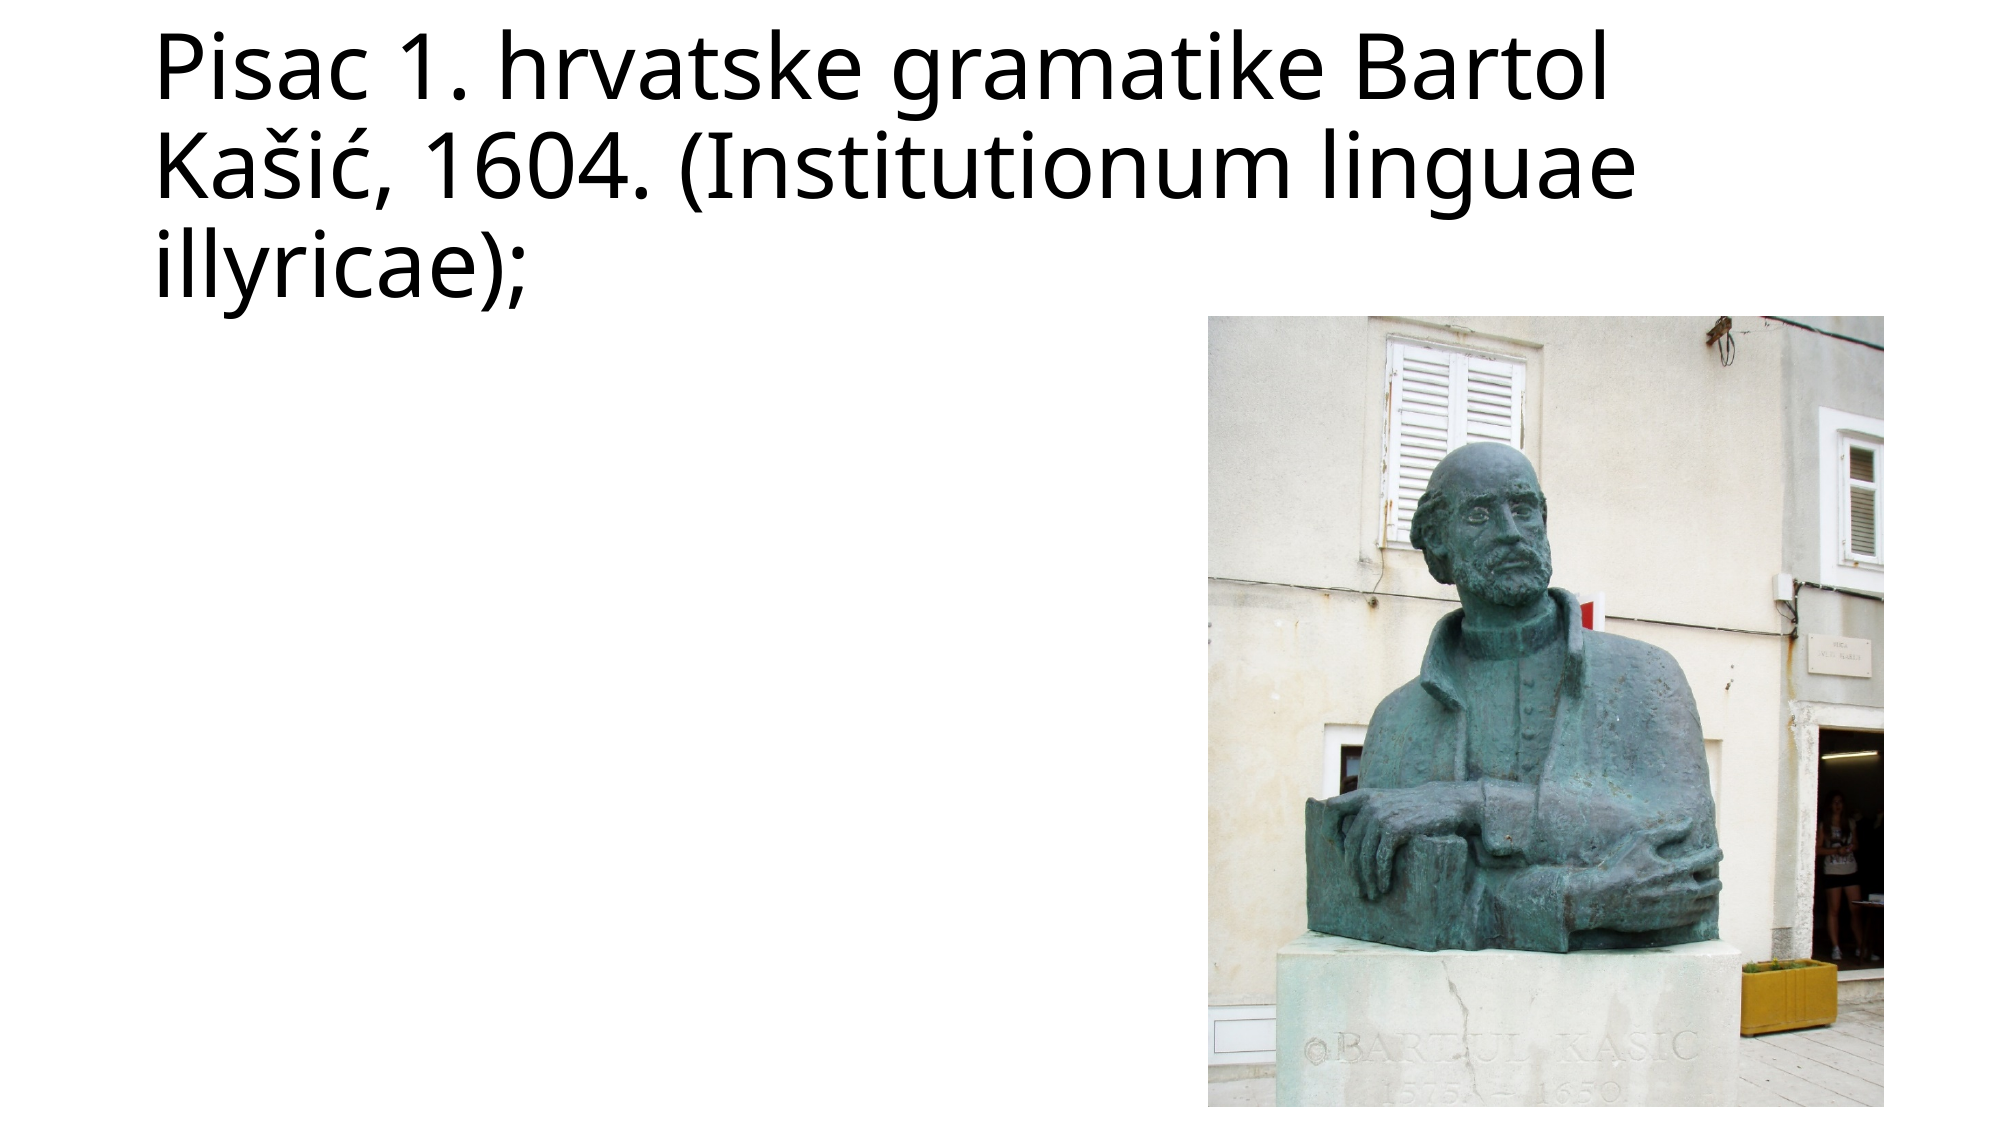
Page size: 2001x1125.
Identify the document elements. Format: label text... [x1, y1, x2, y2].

title Pisac 1. hrvatske gramatike Bartol Kašić, 1604. (Institutionum linguae illyricae); [137, 59, 1863, 278]
picture [1208, 316, 1884, 1107]
